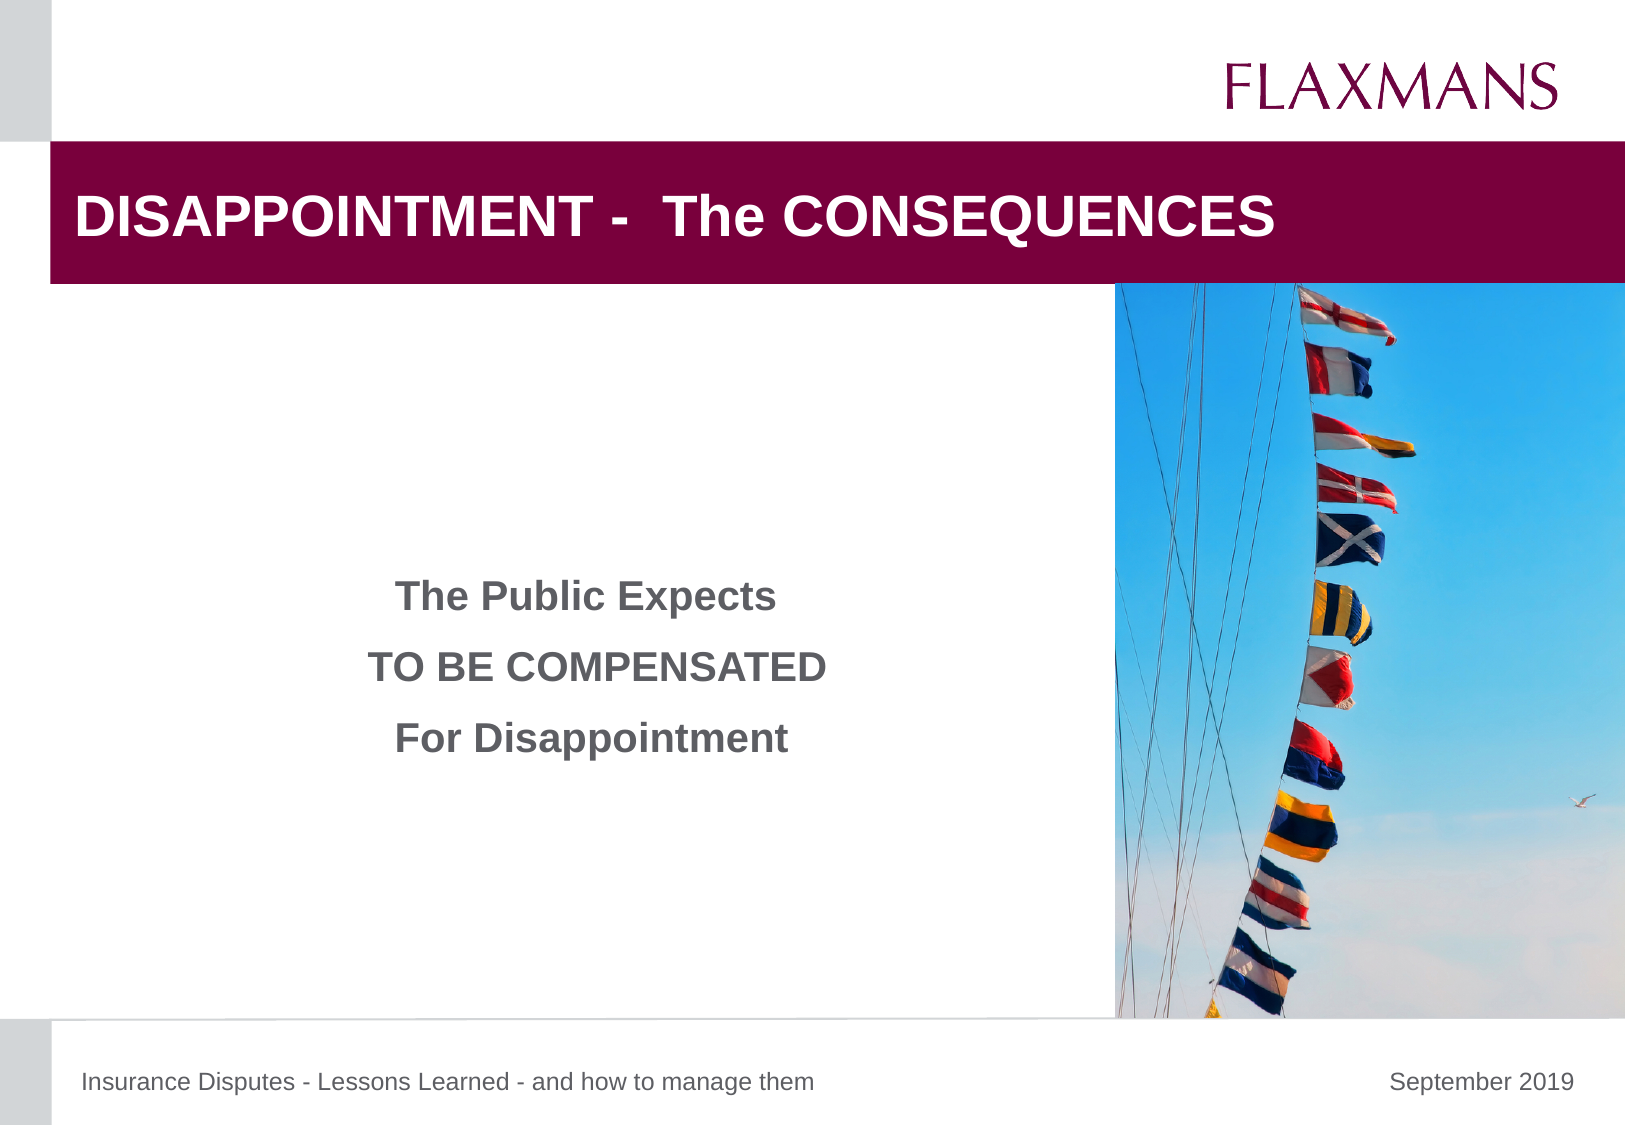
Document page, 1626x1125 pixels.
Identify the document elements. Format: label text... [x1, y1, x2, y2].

picture [1114, 0, 1626, 168]
list The Public Expects TO BE COMPENSATED For Disappointment [80, 314, 1104, 978]
picture [1114, 283, 1625, 1018]
title DISAPPOINTMENT - The CONSEQUENCES [50, 141, 1625, 285]
